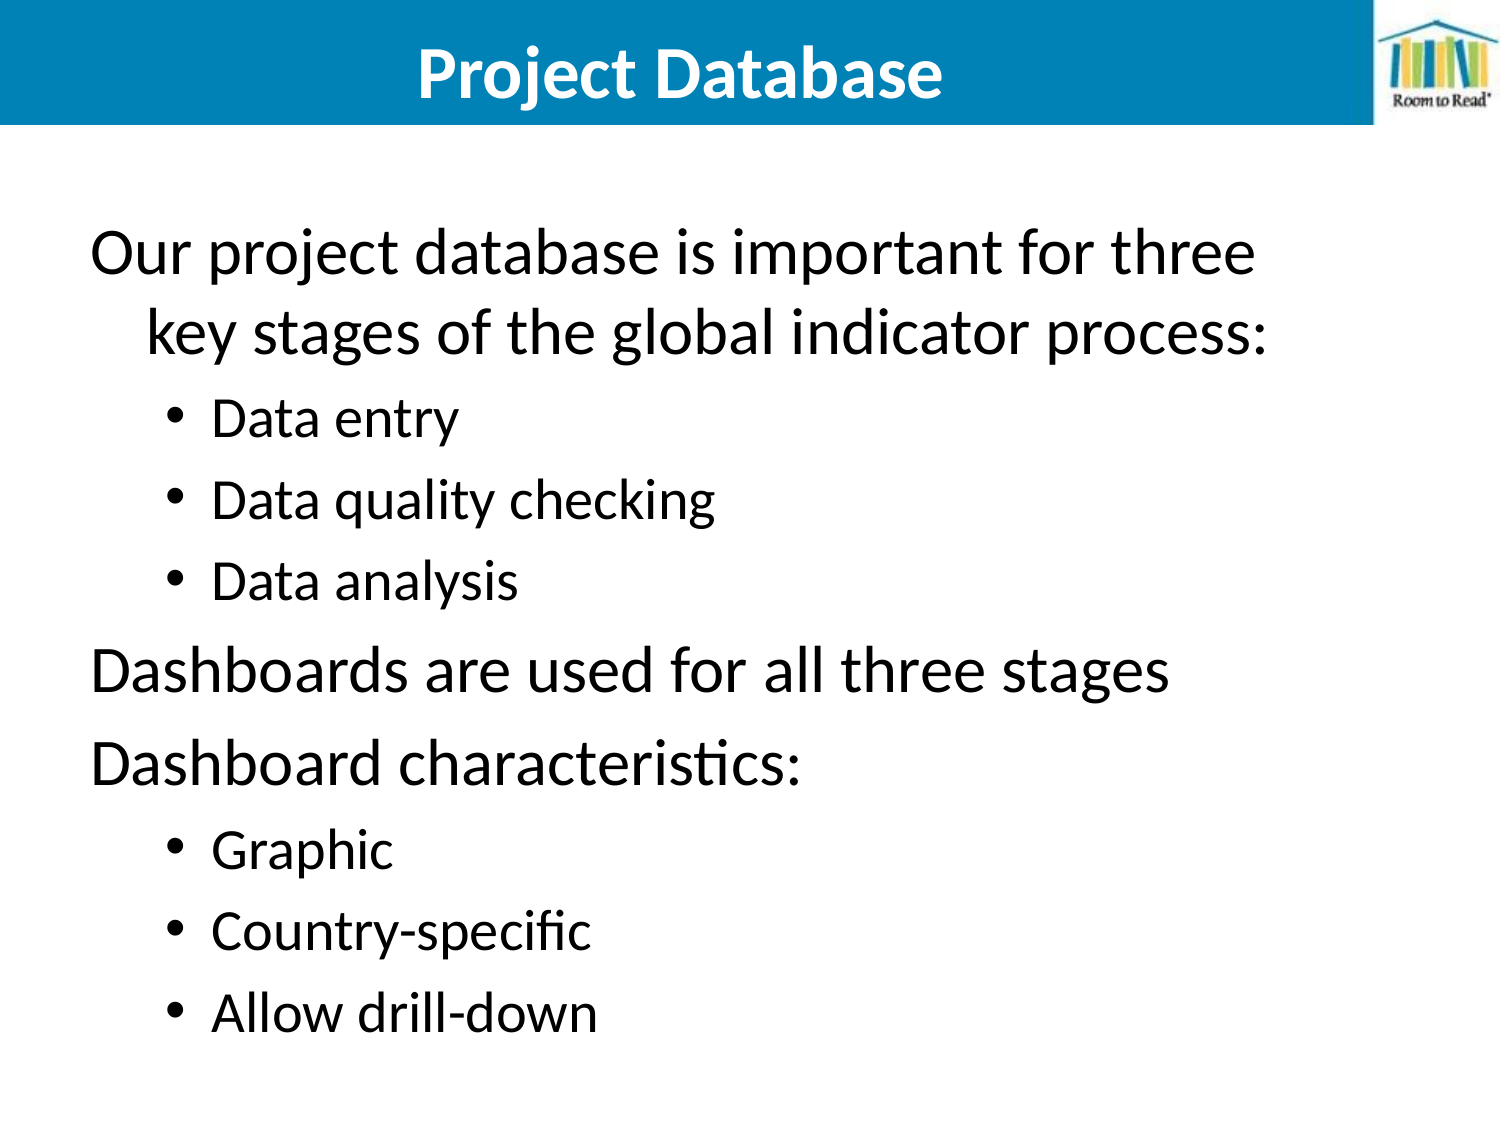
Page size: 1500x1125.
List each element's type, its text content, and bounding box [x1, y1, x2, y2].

title Project Database [0, 0, 1363, 138]
list Our project database is important for three key stages of the global indicator process: Data entry Data quality checking Data analysis Dashboards are used for all three stages Dashboard characteristics: Graphic Country-specific Allow drill-down [74, 199, 1351, 1101]
picture [1371, 0, 1500, 125]
